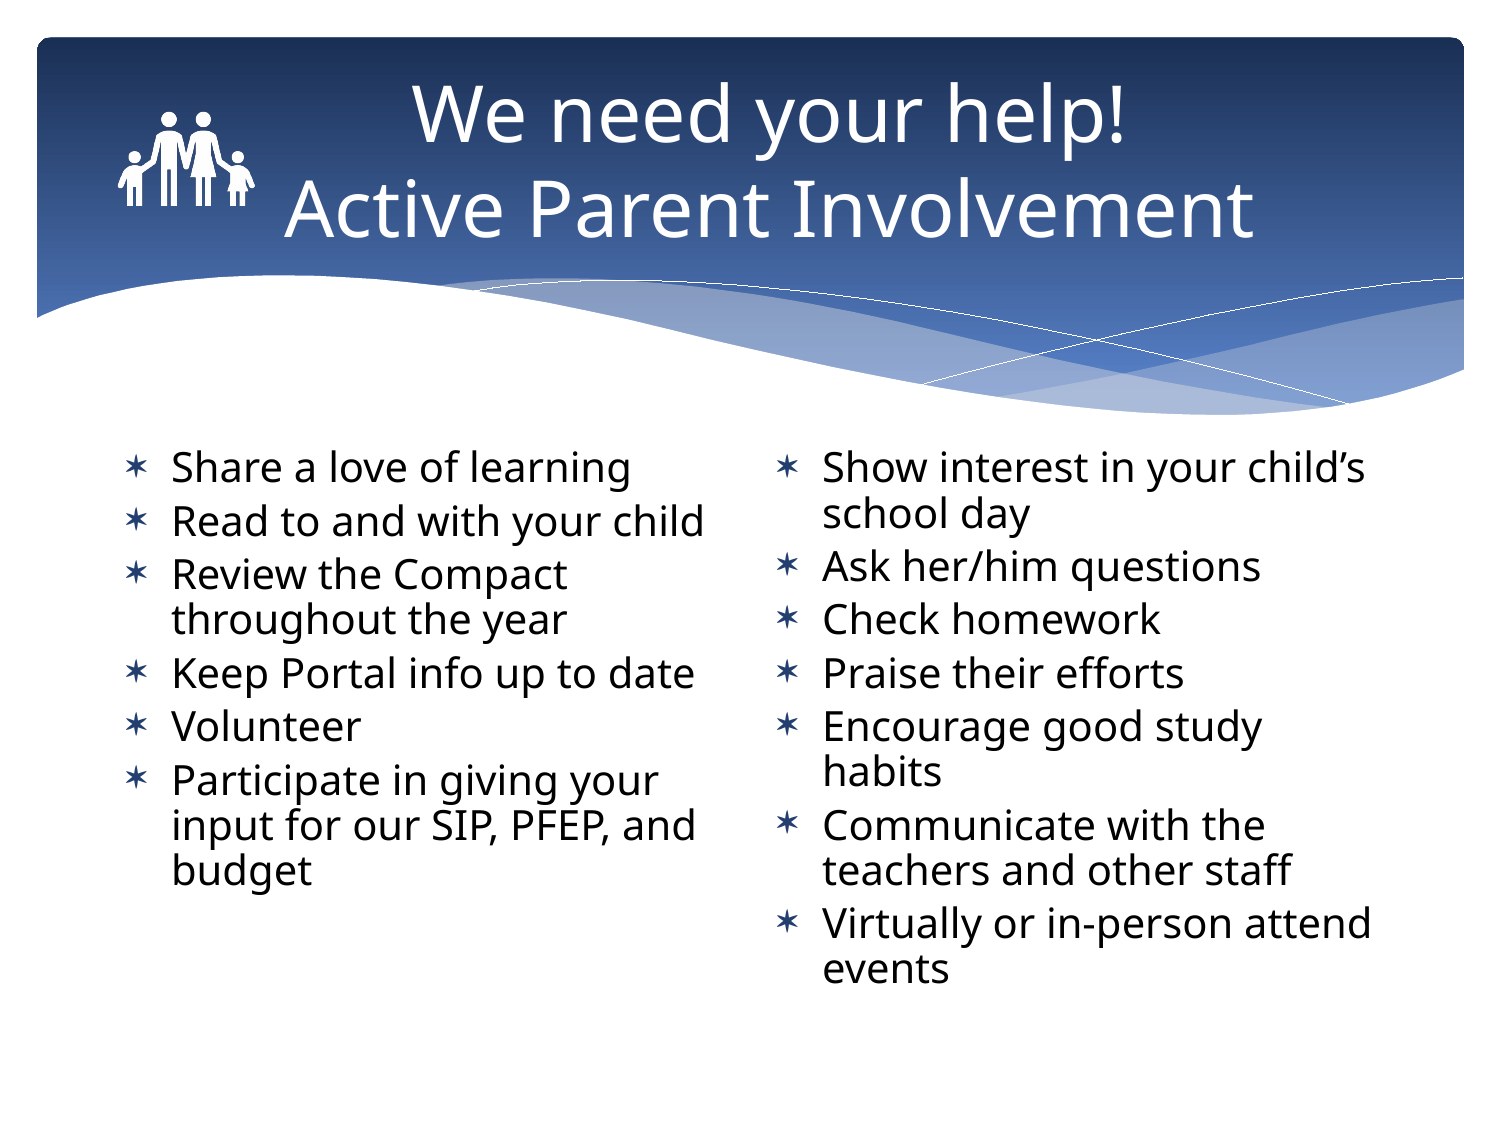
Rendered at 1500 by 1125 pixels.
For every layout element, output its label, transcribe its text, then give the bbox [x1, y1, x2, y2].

list Share a love of learning Read to and with your child Review the Compact throughout the year Keep Portal info up to date Volunteer Participate in giving your input for our SIP, PFEP, and budget [111, 439, 738, 1005]
title We need your help! Active Parent Involvement [75, 55, 1425, 261]
list Show interest in your child’s school day Ask her/him questions Check homework Praise their efforts Encourage good study habits Communicate with the teachers and other staff Virtually or in-person attend events [761, 439, 1389, 1005]
picture [110, 82, 262, 234]
